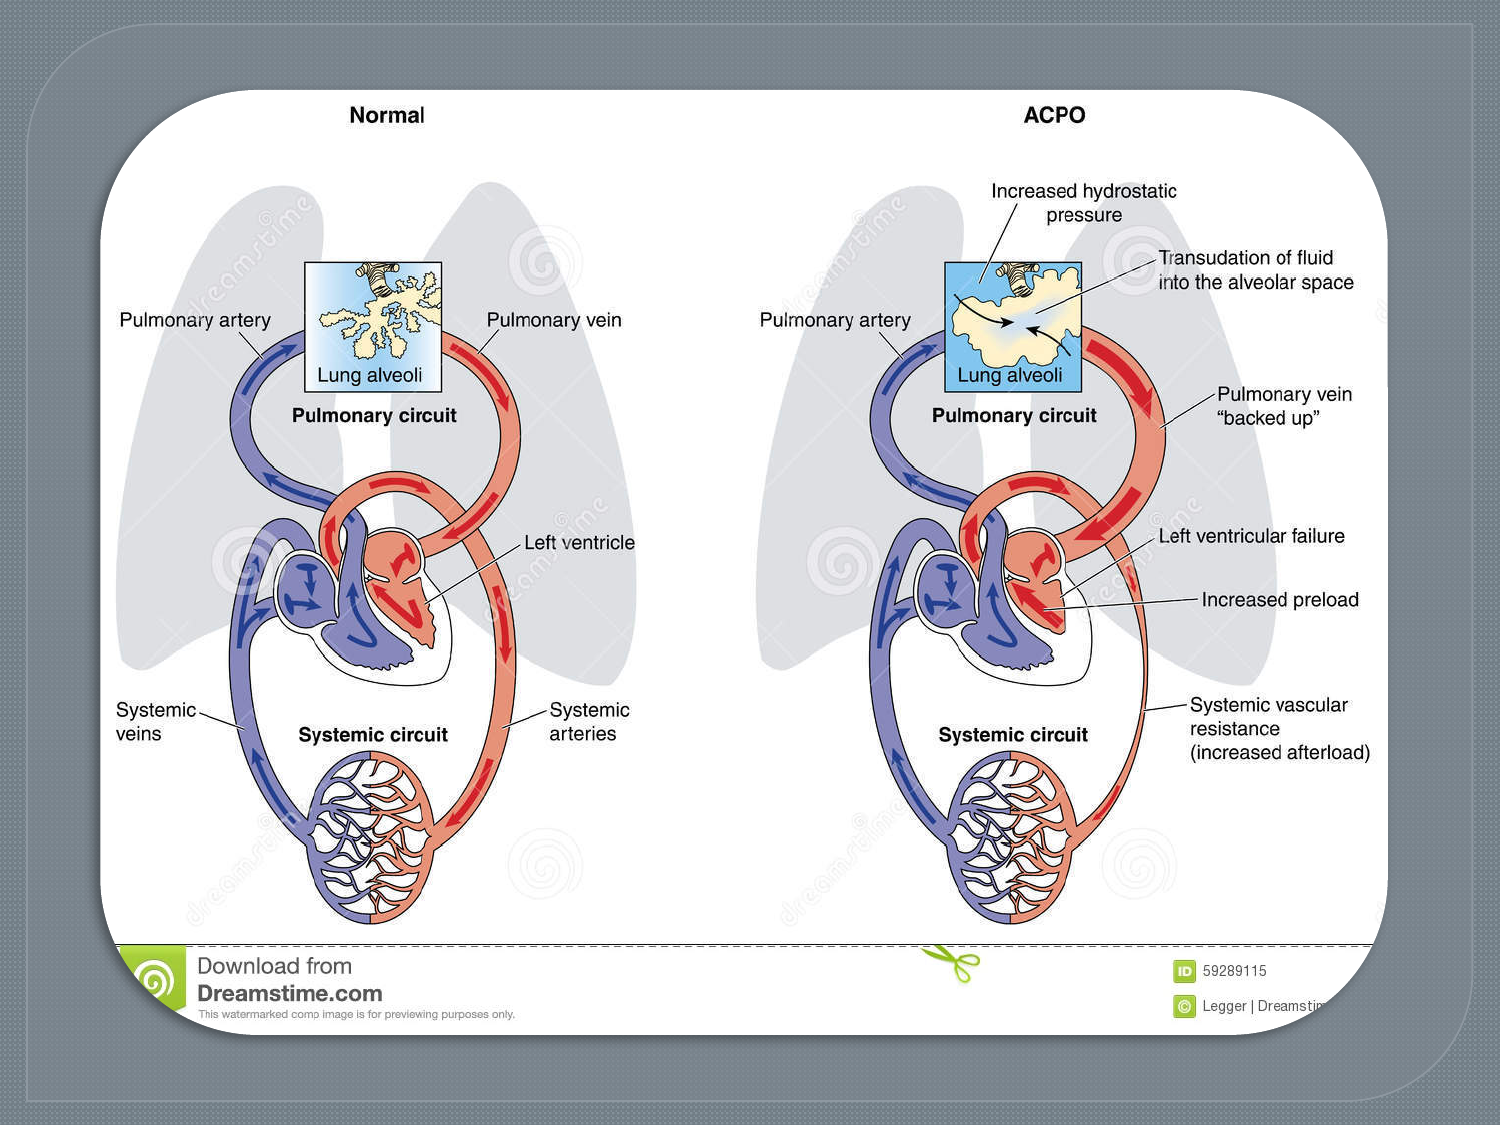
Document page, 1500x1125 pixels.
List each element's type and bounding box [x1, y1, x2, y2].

picture [100, 89, 1389, 1036]
